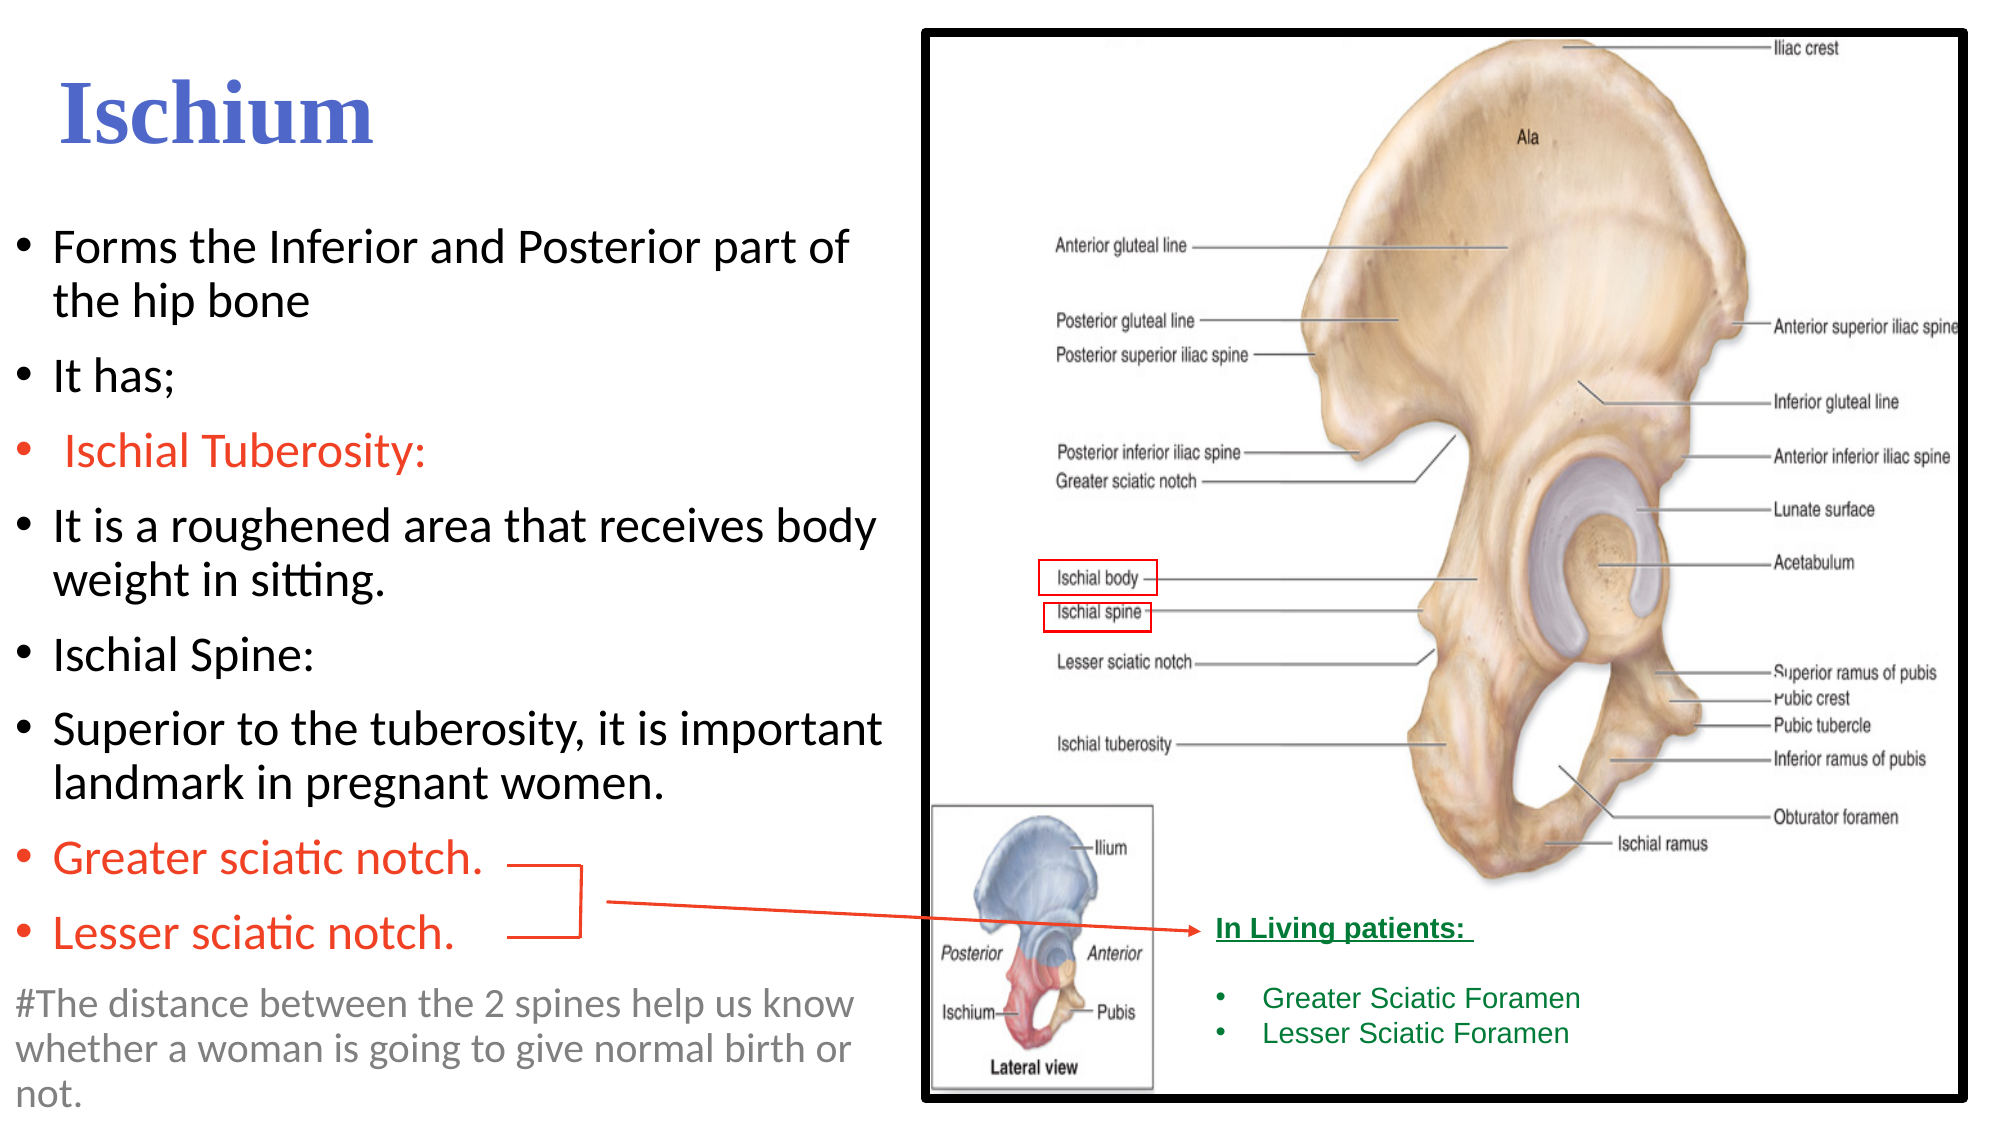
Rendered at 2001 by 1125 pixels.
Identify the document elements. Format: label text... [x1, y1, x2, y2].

list Forms the Inferior and Posterior part of the hip bone It has; Ischial Tuberosity: It is a roughened area that receives body weight in sitting. Ischial Spine: Superior to the tuberosity, it is important landmark in pregnant women. Greater sciatic notch. Lesser sciatic notch. #The distance between the 2 spines help us know whether a woman is going to give normal birth or not. [0, 213, 906, 1125]
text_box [606, 901, 1201, 932]
title Ischium [43, 36, 607, 192]
picture [930, 36, 1959, 1094]
